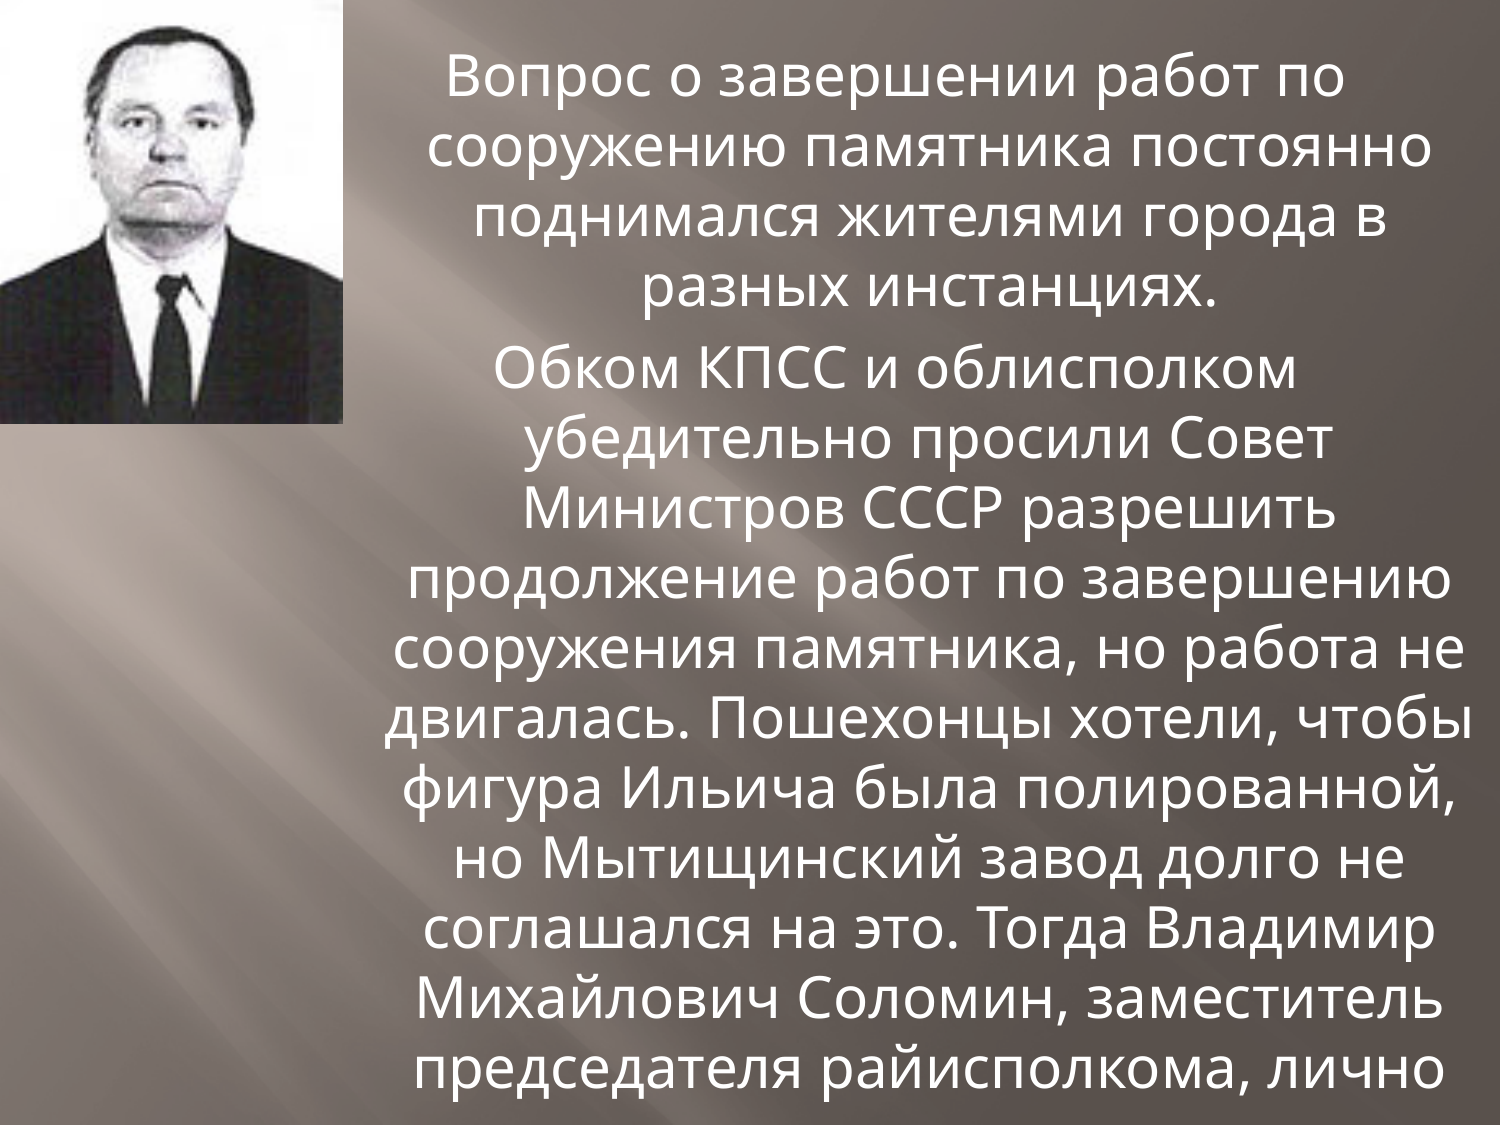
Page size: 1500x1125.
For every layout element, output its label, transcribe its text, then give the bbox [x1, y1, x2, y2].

picture [0, 0, 343, 424]
list Вопрос о завершении работ по сооружению памятника постоянно поднимался жителями города в разных инстанциях. Обком КПСС и облисполком убедительно просили Совет Министров СССР разрешить продолжение работ по завершению сооружения памятника, но работа не двигалась. Пошехонцы хотели, чтобы фигура Ильича была полированной, но Мытищинский завод долго не соглашался на это. Тогда Владимир Михайлович Соломин, заместитель председателя райисполкома, лично отправился на завод. [269, 30, 1500, 1102]
